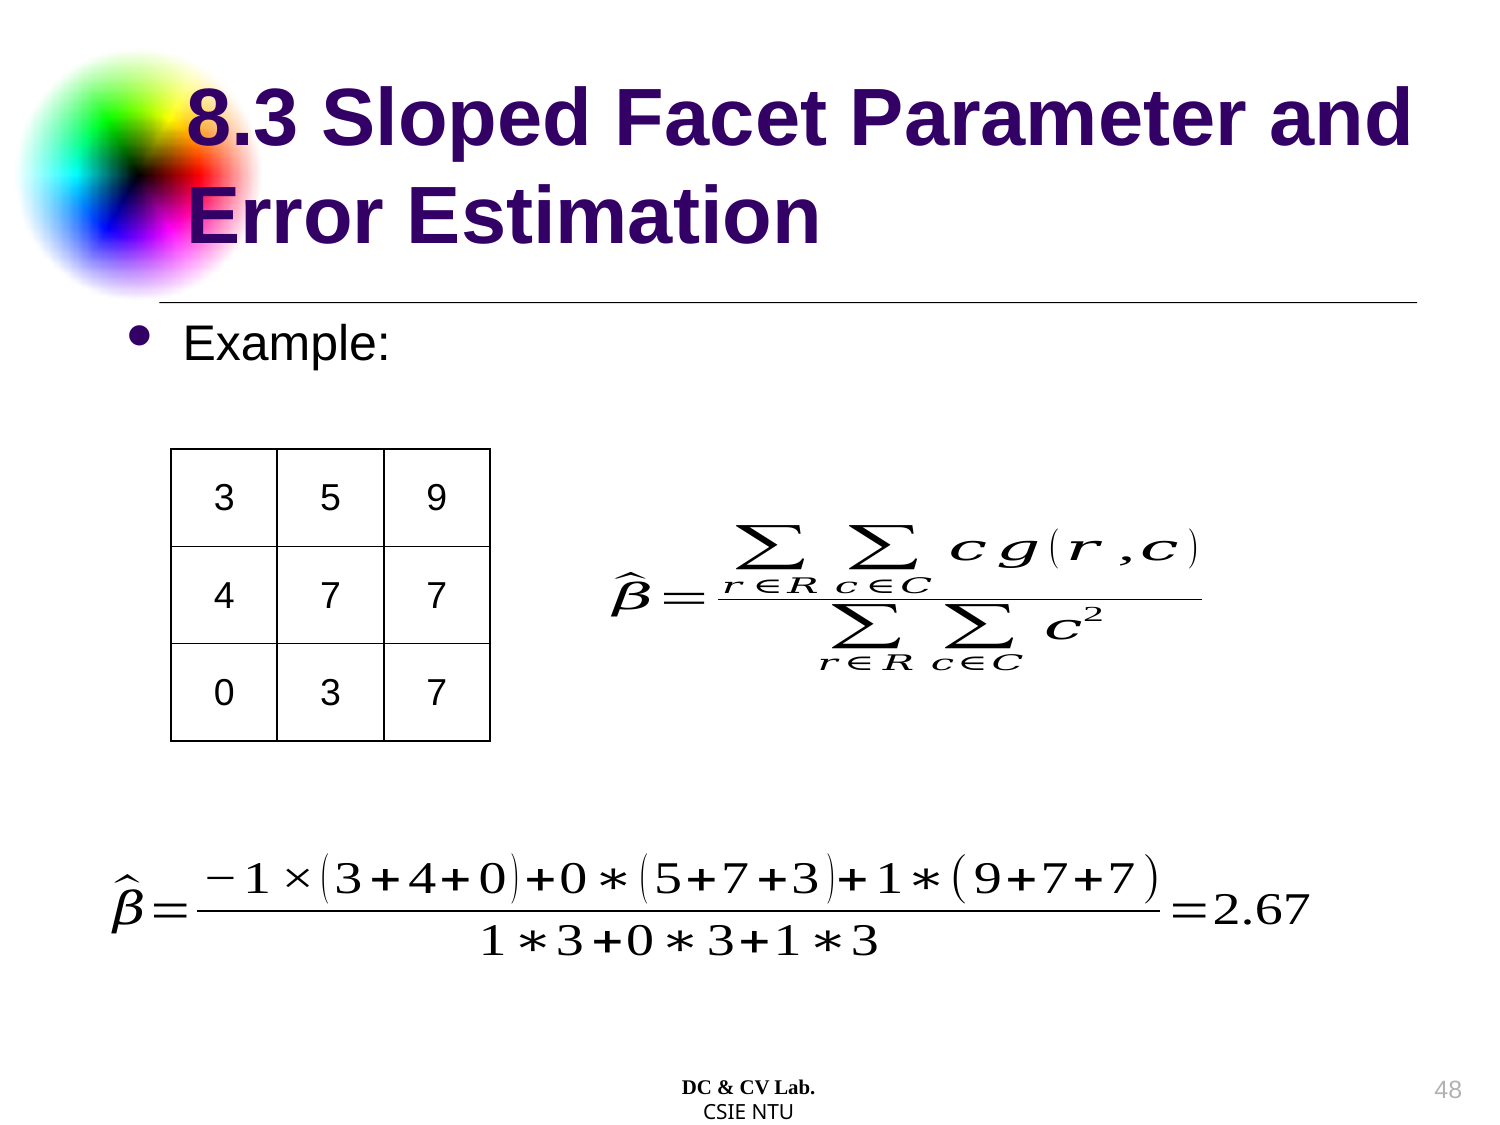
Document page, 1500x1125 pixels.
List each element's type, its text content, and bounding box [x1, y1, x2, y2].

table_cell 0 [172, 644, 276, 740]
table_cell 3 [278, 644, 383, 740]
table_cell 7 [385, 547, 489, 643]
table_header 5 [278, 450, 383, 546]
picture [0, 42, 272, 318]
table_cell 7 [385, 644, 489, 740]
title 8.3 Sloped Facet Parameter and Error Estimation [171, 54, 1500, 268]
table_header 9 [385, 450, 489, 546]
slide_number 47 [1139, 1058, 1478, 1119]
table_cell 7 [278, 547, 383, 643]
table_cell 4 [172, 547, 276, 643]
list Example: [111, 302, 1462, 414]
table_header 3 [172, 450, 276, 546]
footer DC & CV Lab. CSIE NTU [511, 1066, 987, 1125]
